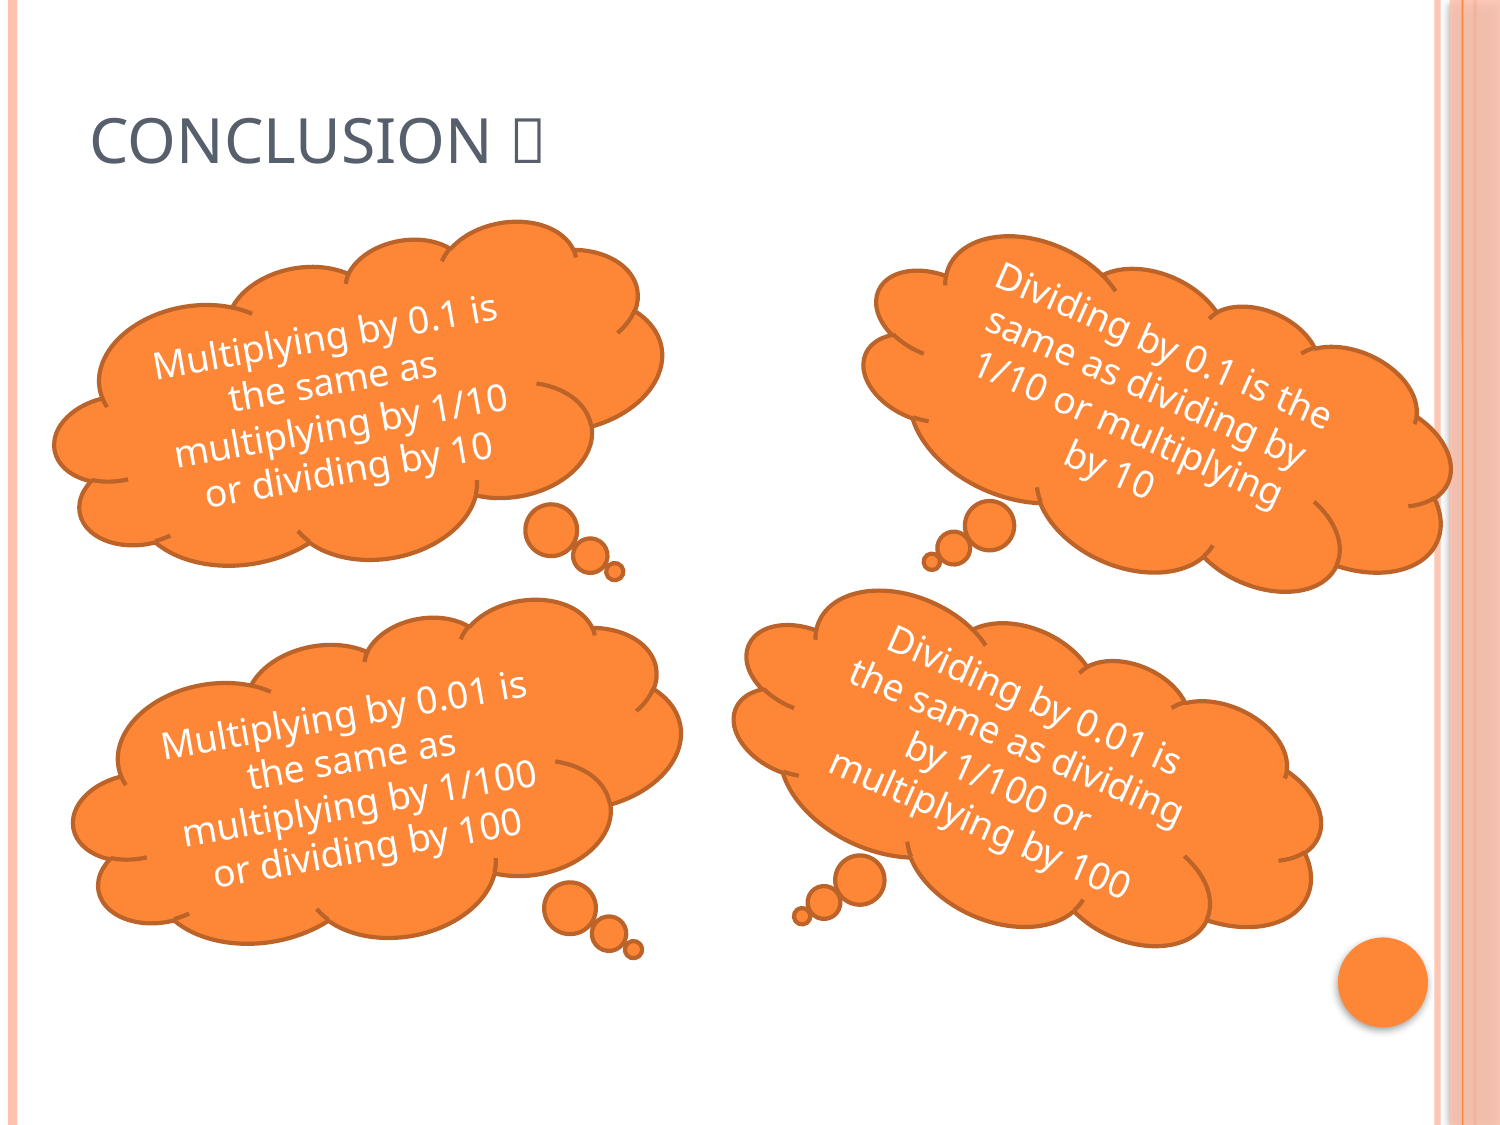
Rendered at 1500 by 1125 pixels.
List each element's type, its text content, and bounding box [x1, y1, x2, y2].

text_box Multiplying by 0.01 is the same as multiplying by 1/100 or dividing by 100 [70, 597, 684, 946]
text_box Dividing by 0.1 is the same as dividing by 1/10 or multiplying by 10 [861, 234, 1453, 594]
text_box Dividing by 0.01 is the same as dividing by 1/100 or multiplying by 100 [731, 588, 1324, 949]
text_box Multiplying by 0.01 is the same as multiplying by 1/100 or dividing by 100 [542, 880, 645, 961]
text_box Multiplying by 0.1 is the same as multiplying by 1/10 or dividing by 10 [523, 502, 626, 583]
title Conclusion  [75, 0, 1425, 183]
text_box Multiplying by 0.1 is the same as multiplying by 1/10 or dividing by 10 [51, 219, 665, 568]
